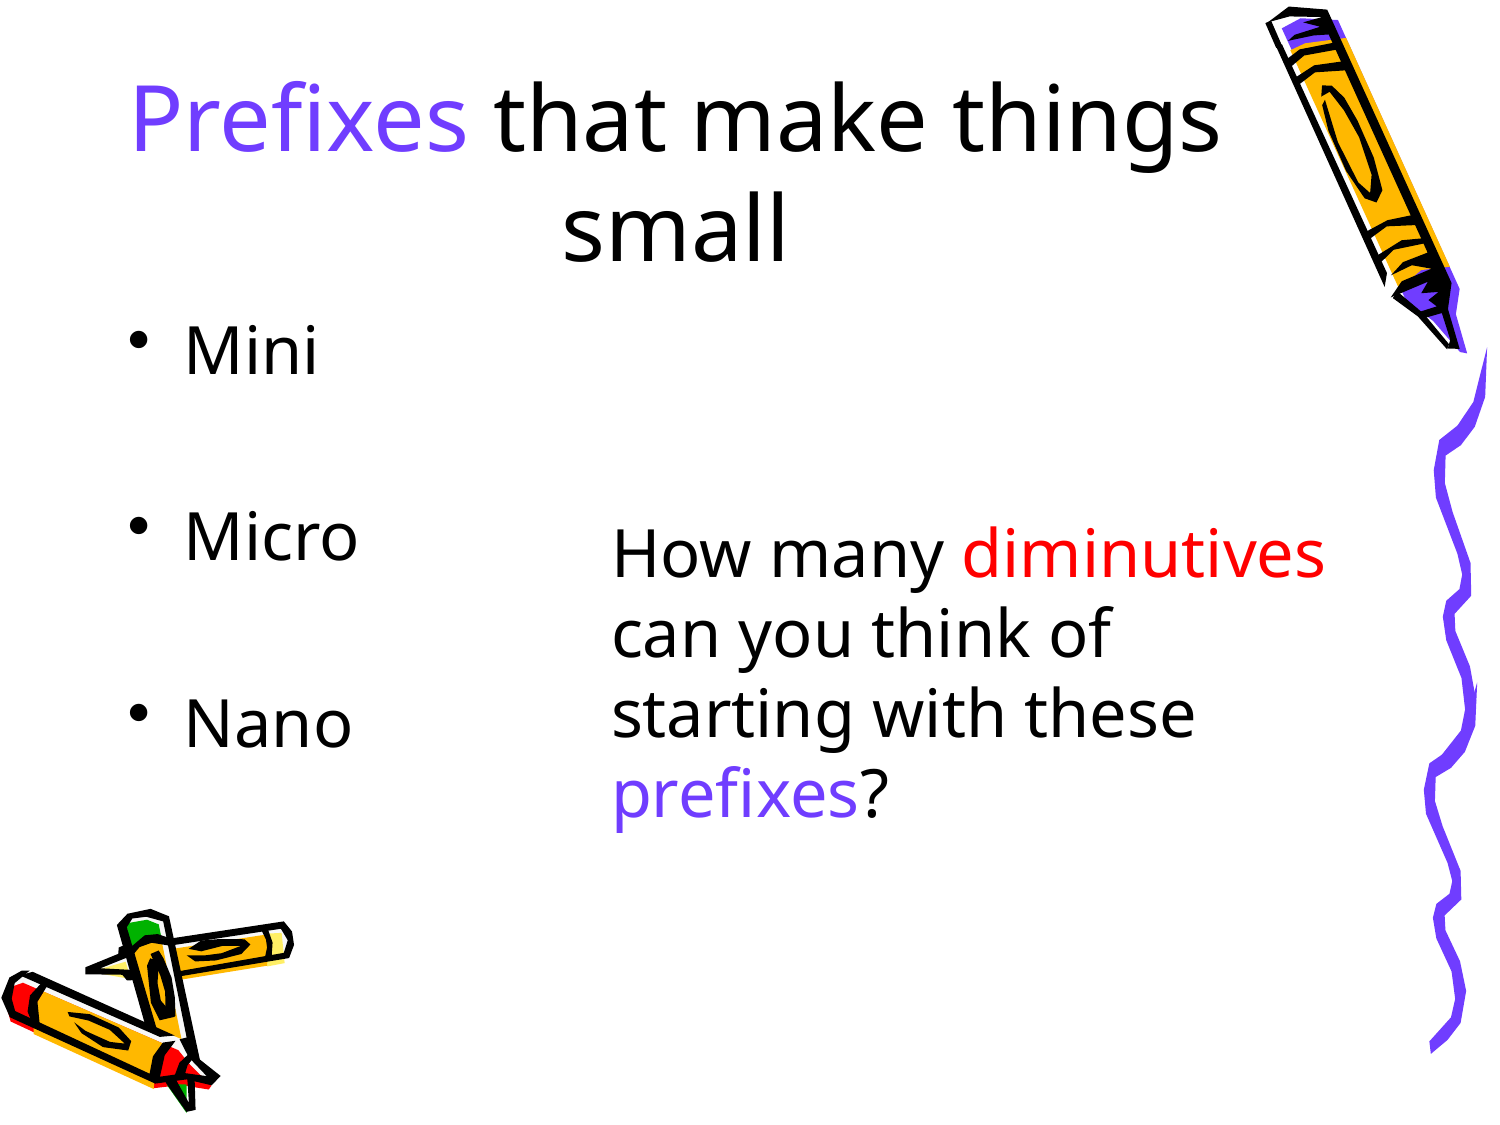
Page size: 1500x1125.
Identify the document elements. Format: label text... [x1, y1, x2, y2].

list Mini Micro Nano [112, 299, 1375, 900]
text_box How many diminutives can you think of starting with these prefixes? [596, 503, 1364, 838]
title Prefixes that make things small [112, 24, 1240, 288]
